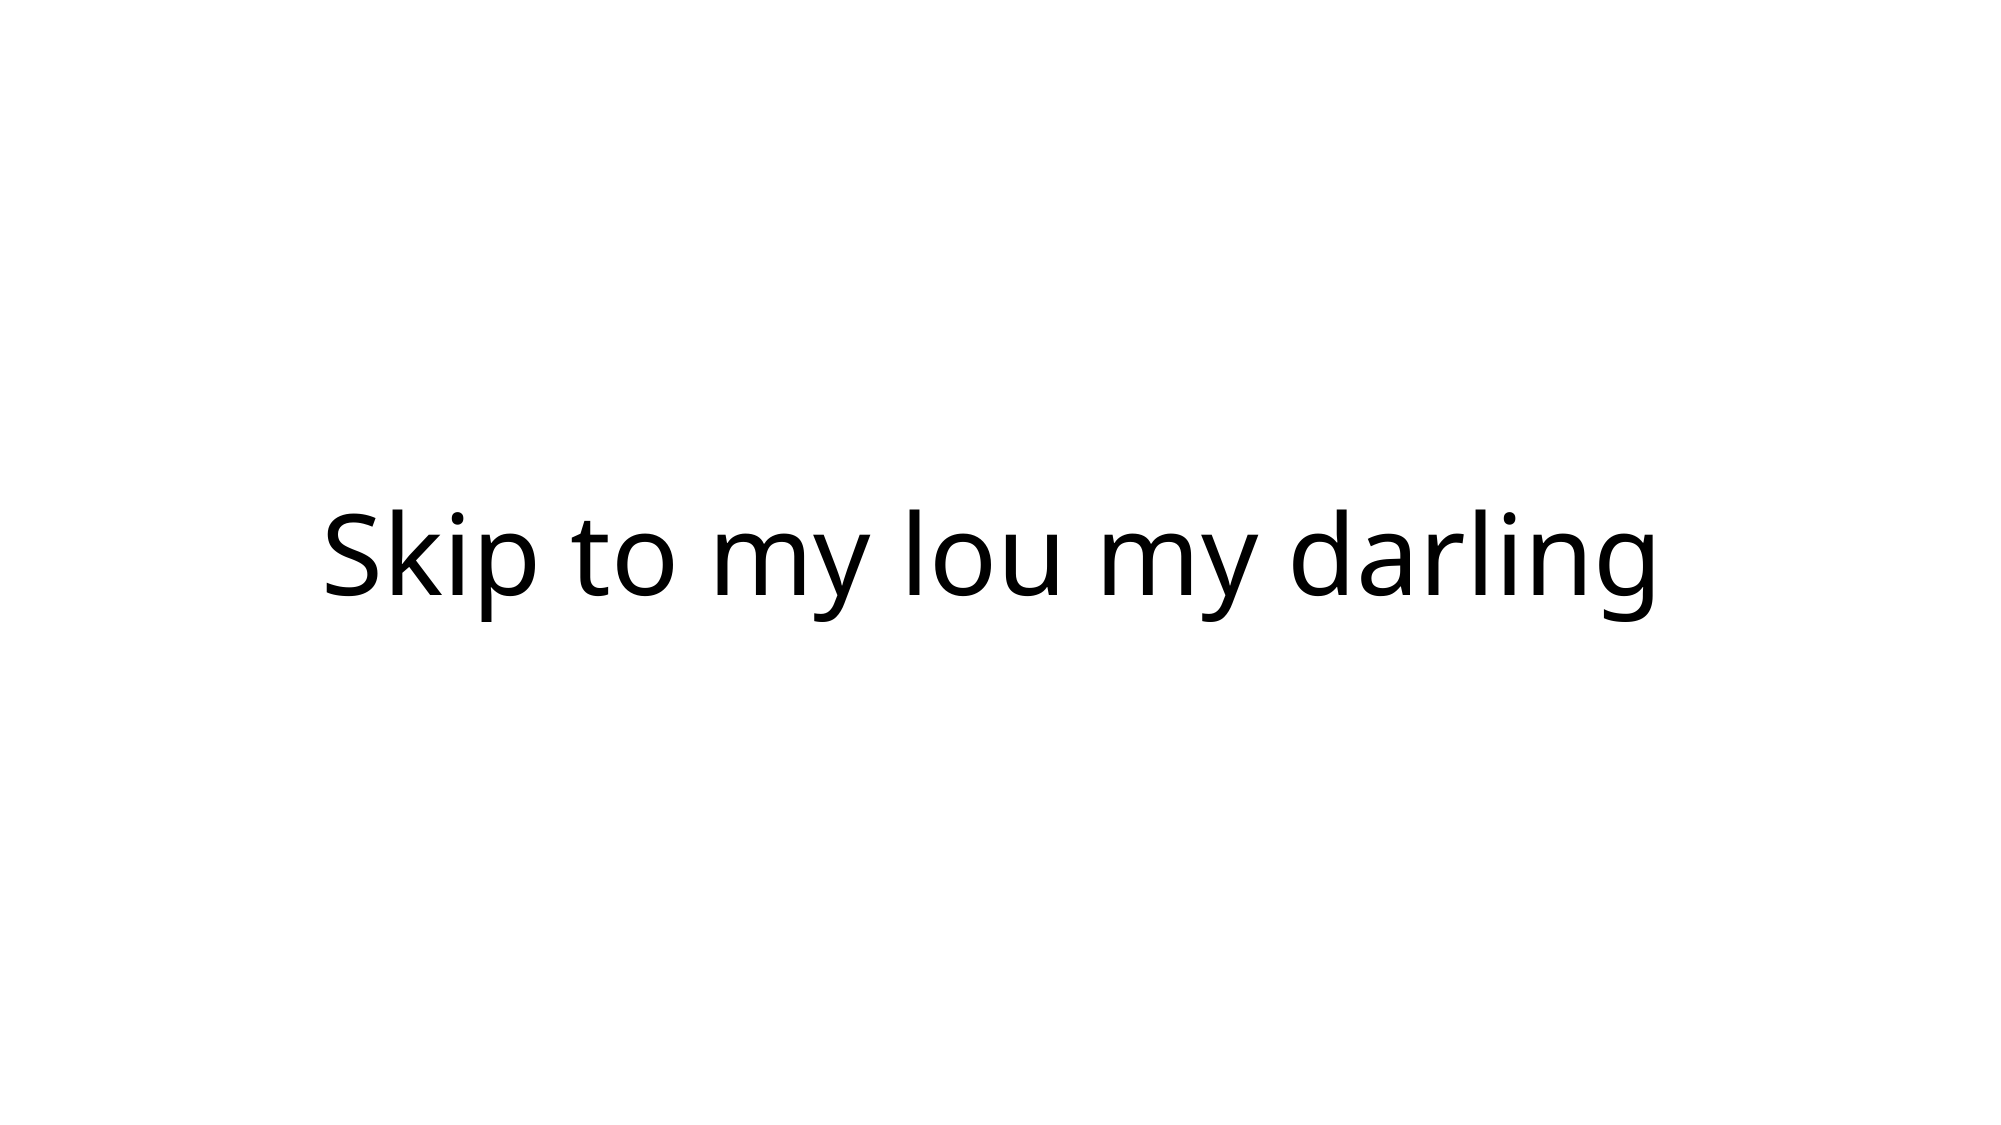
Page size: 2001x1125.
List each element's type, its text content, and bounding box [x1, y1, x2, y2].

text_box Skip to my lou my darling [307, 475, 2000, 626]
